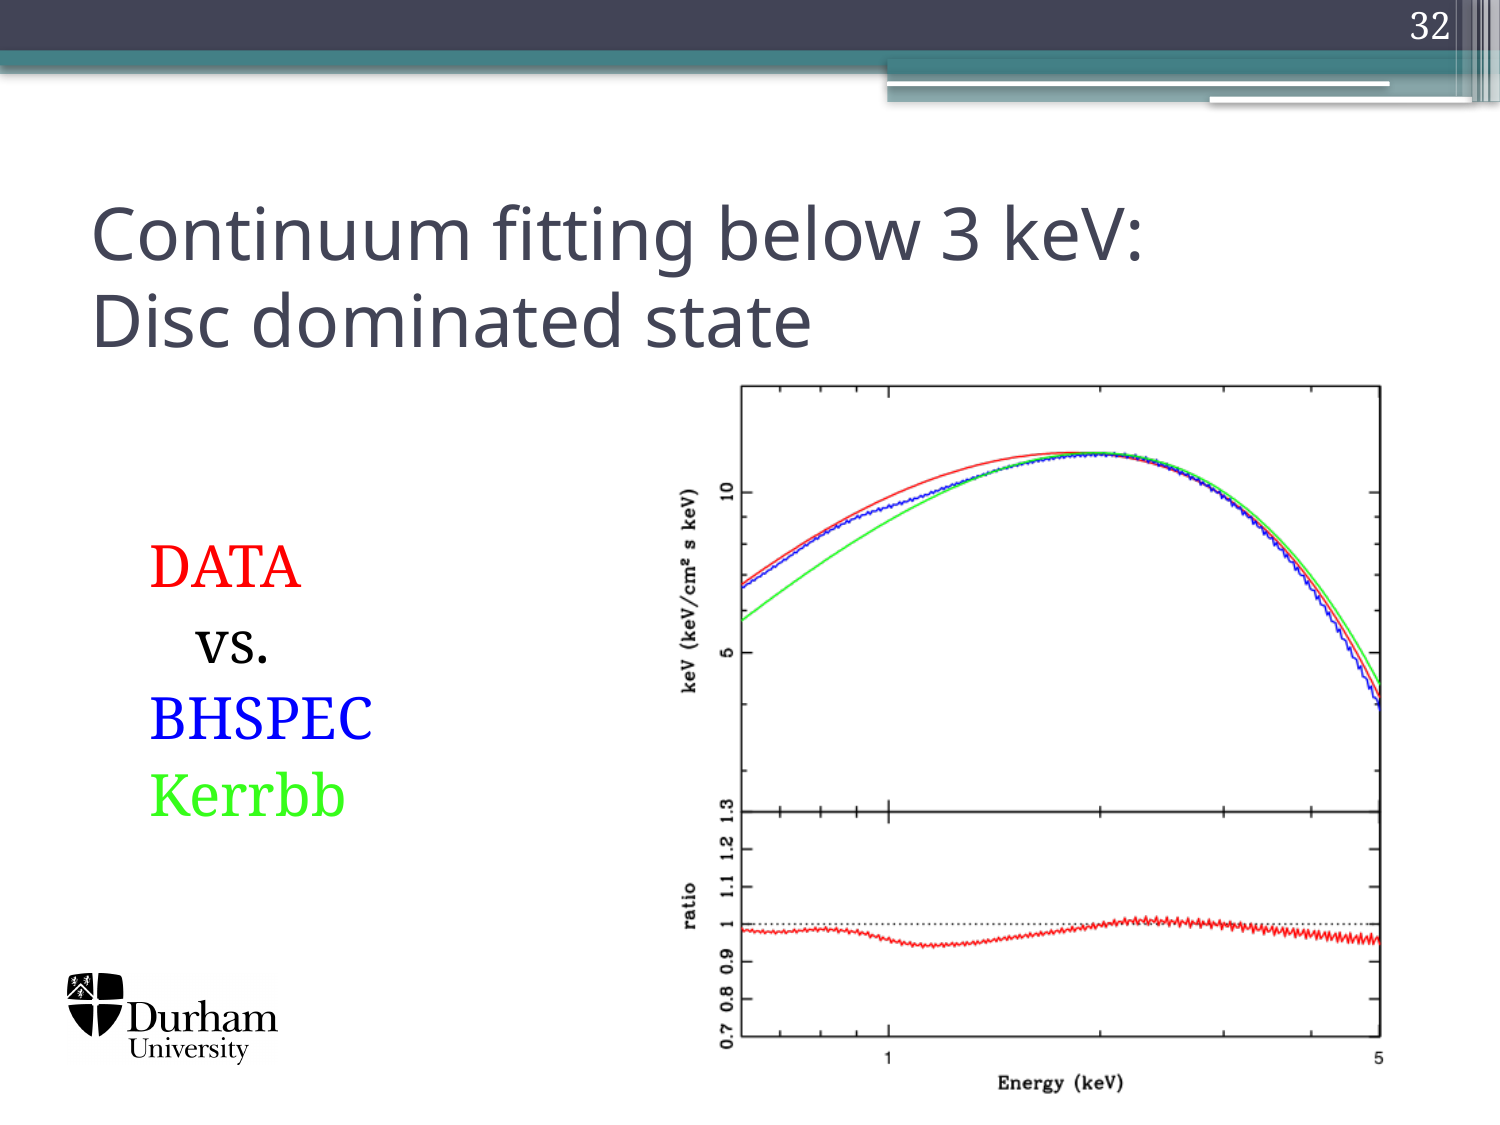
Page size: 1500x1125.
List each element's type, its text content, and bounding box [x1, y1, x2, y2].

list DATA vs. BHSPEC Kerrbb [74, 368, 614, 1079]
slide_number 32 [1340, 0, 1466, 61]
picture [66, 972, 278, 1065]
picture [621, 244, 1449, 1125]
title Continuum fitting below 3 keV: Disc dominated state [74, 187, 1426, 363]
